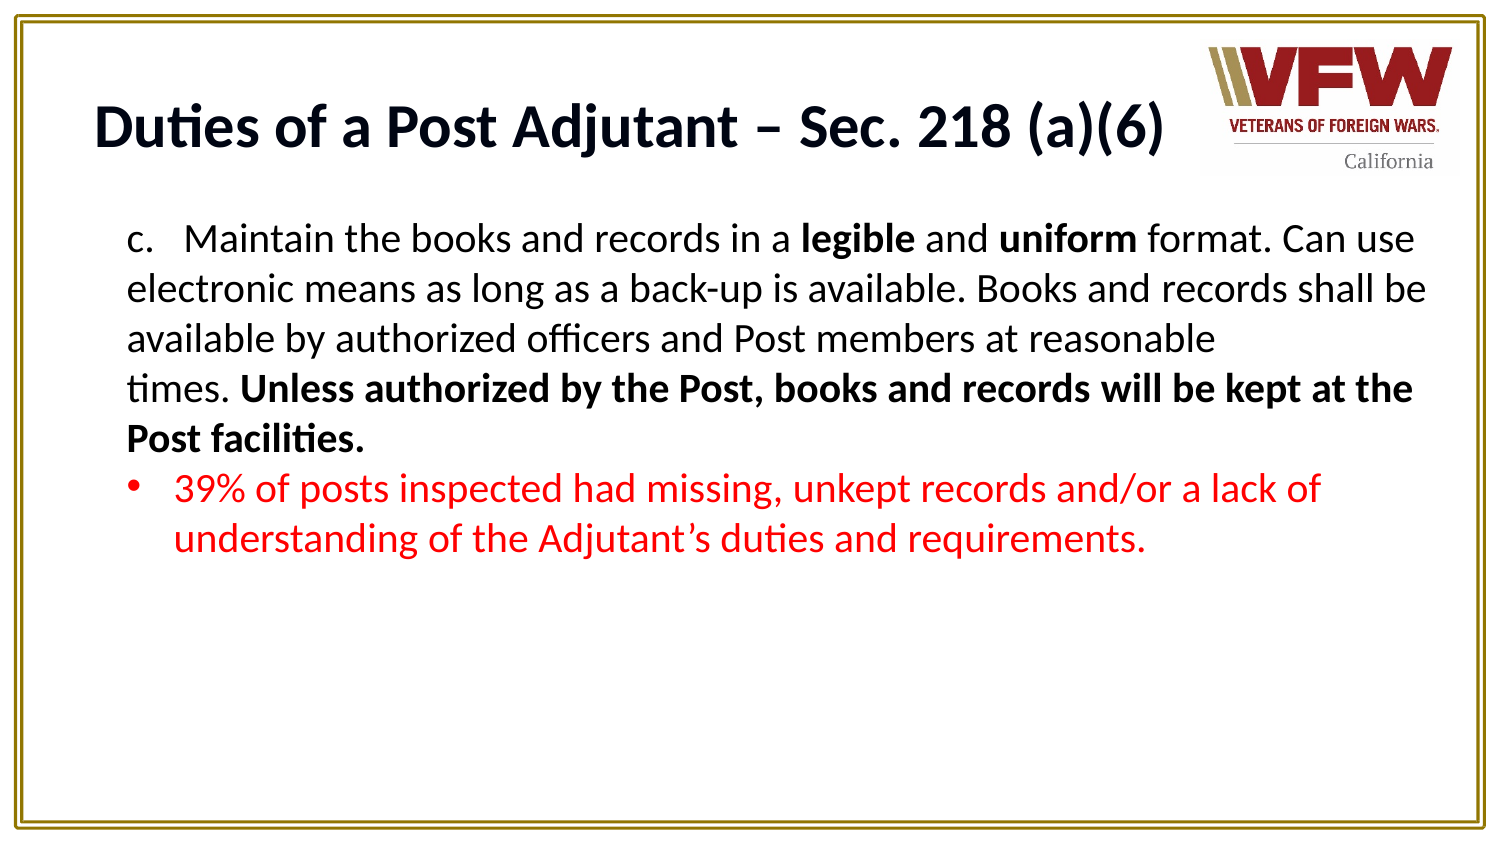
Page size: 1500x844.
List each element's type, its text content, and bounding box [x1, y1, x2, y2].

picture [1200, 39, 1460, 176]
text_box c. Maintain the books and records in a legible and uniform format. Can use electronic means as long as a back-up is available. Books and records shall be available by authorized officers and Post members at reasonable times. Unless authorized by the Post, books and records will be kept at the Post facilities. 39% of posts inspected had missing, unkept records and/or a lack of understanding of the Adjutant’s duties and requirements. [111, 202, 1449, 618]
title Duties of a Post Adjutant – Sec. 218 (a)(6) [94, 74, 1332, 170]
